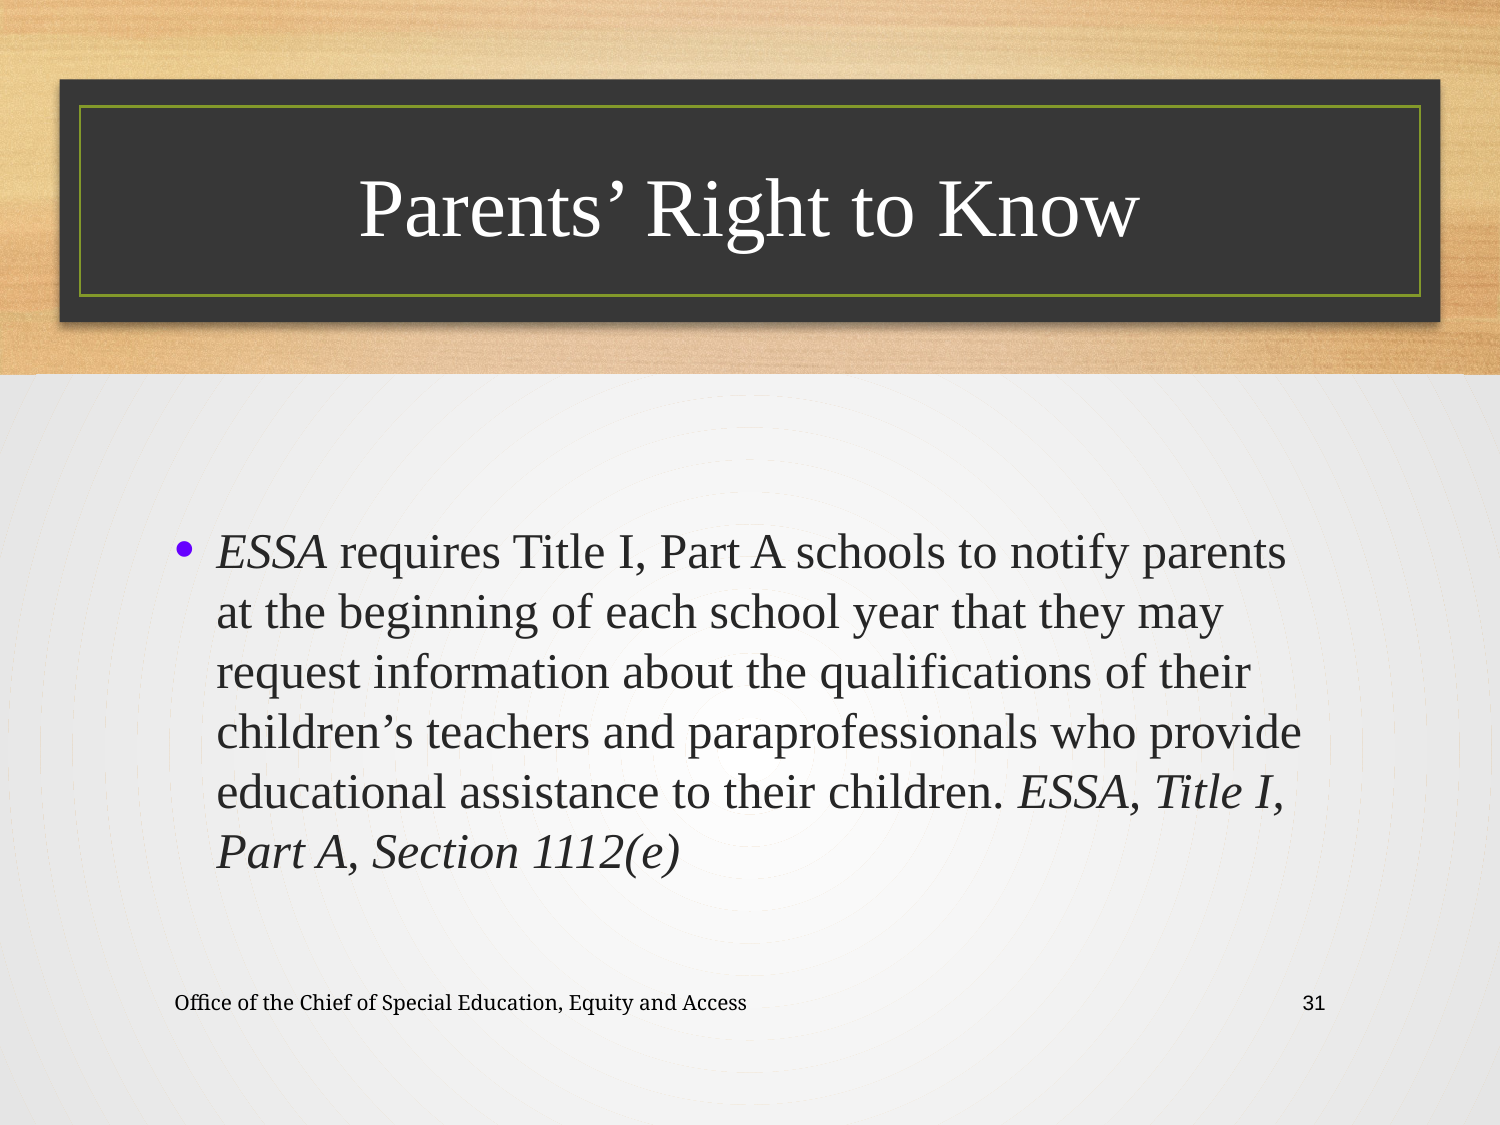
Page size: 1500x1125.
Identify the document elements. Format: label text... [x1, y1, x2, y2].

footer Office of the Chief of Special Education, Equity and Access [159, 979, 1059, 1025]
slide_number 31 [1273, 979, 1341, 1025]
text_box [0, 0, 1500, 374]
text_box [58, 78, 1442, 323]
text_box [0, 374, 1500, 1125]
list ESSA requires Title I, Part A schools to notify parents at the beginning of each school year that they may request information about the qualifications of their children’s teachers and paraprofessionals who provide educational assistance to their children. ESSA, Title I, Part A, Section 1112(e) [159, 428, 1341, 964]
text_box [79, 106, 1421, 296]
